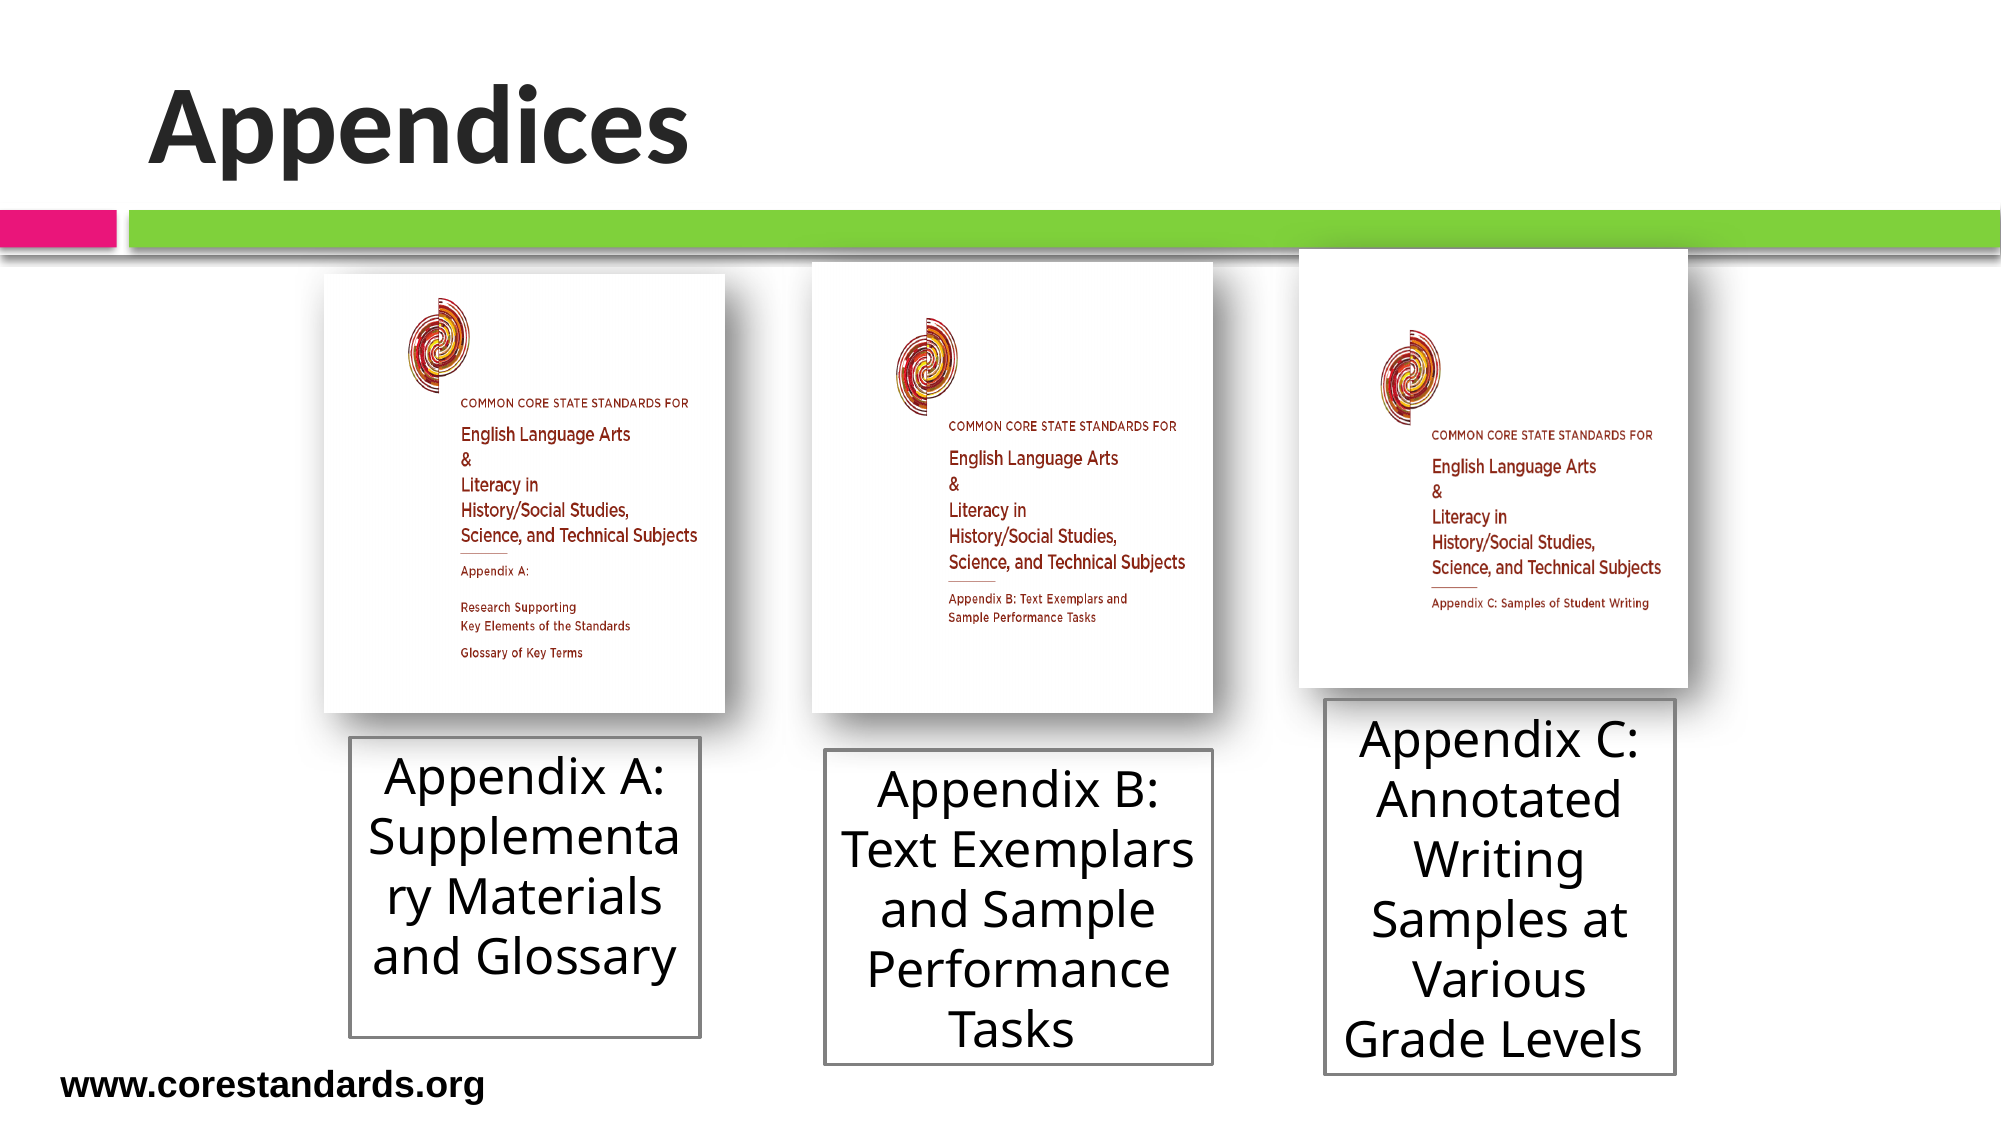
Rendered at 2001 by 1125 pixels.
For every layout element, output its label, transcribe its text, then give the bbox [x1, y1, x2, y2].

text_box Appendix B: Text Exemplars and Sample Performance Tasks [823, 748, 1214, 1066]
text_box www.corestandards.org [45, 1052, 546, 1113]
text_box Appendix C: Annotated Writing Samples at Various Grade Levels [1323, 698, 1677, 1076]
picture [812, 262, 1213, 713]
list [324, 274, 726, 713]
picture [1299, 249, 1688, 688]
title Appendices [133, 37, 1918, 200]
text_box Appendix A: Supplementary Materials and Glossary [348, 736, 702, 1039]
